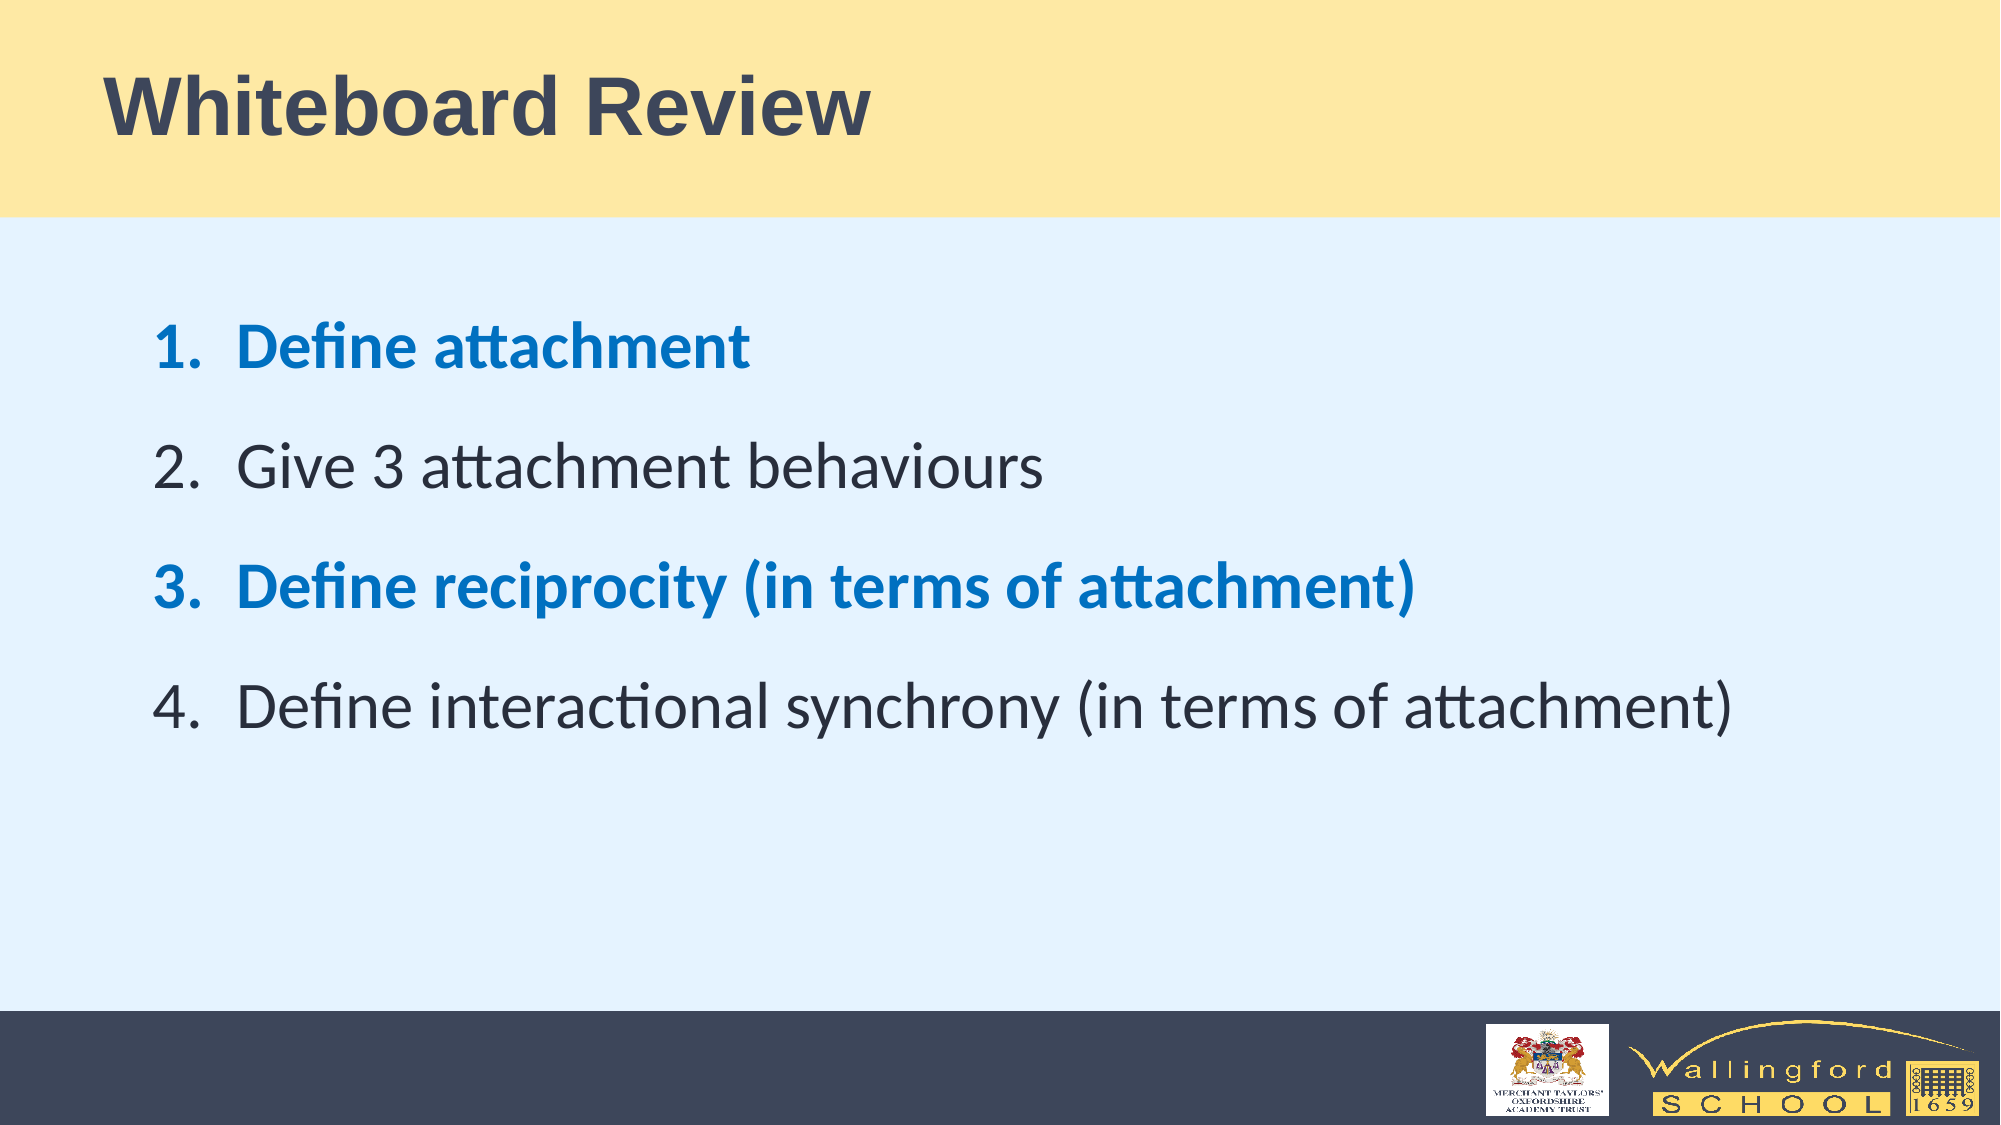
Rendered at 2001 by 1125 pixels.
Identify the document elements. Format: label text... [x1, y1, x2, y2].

list Define attachment Give 3 attachment behaviours Define reciprocity (in terms of attachment) Define interactional synchrony (in terms of attachment) [137, 254, 1863, 968]
title Whiteboard Review [0, 0, 2000, 218]
picture [1486, 1024, 1609, 1116]
picture [1627, 1020, 1979, 1116]
